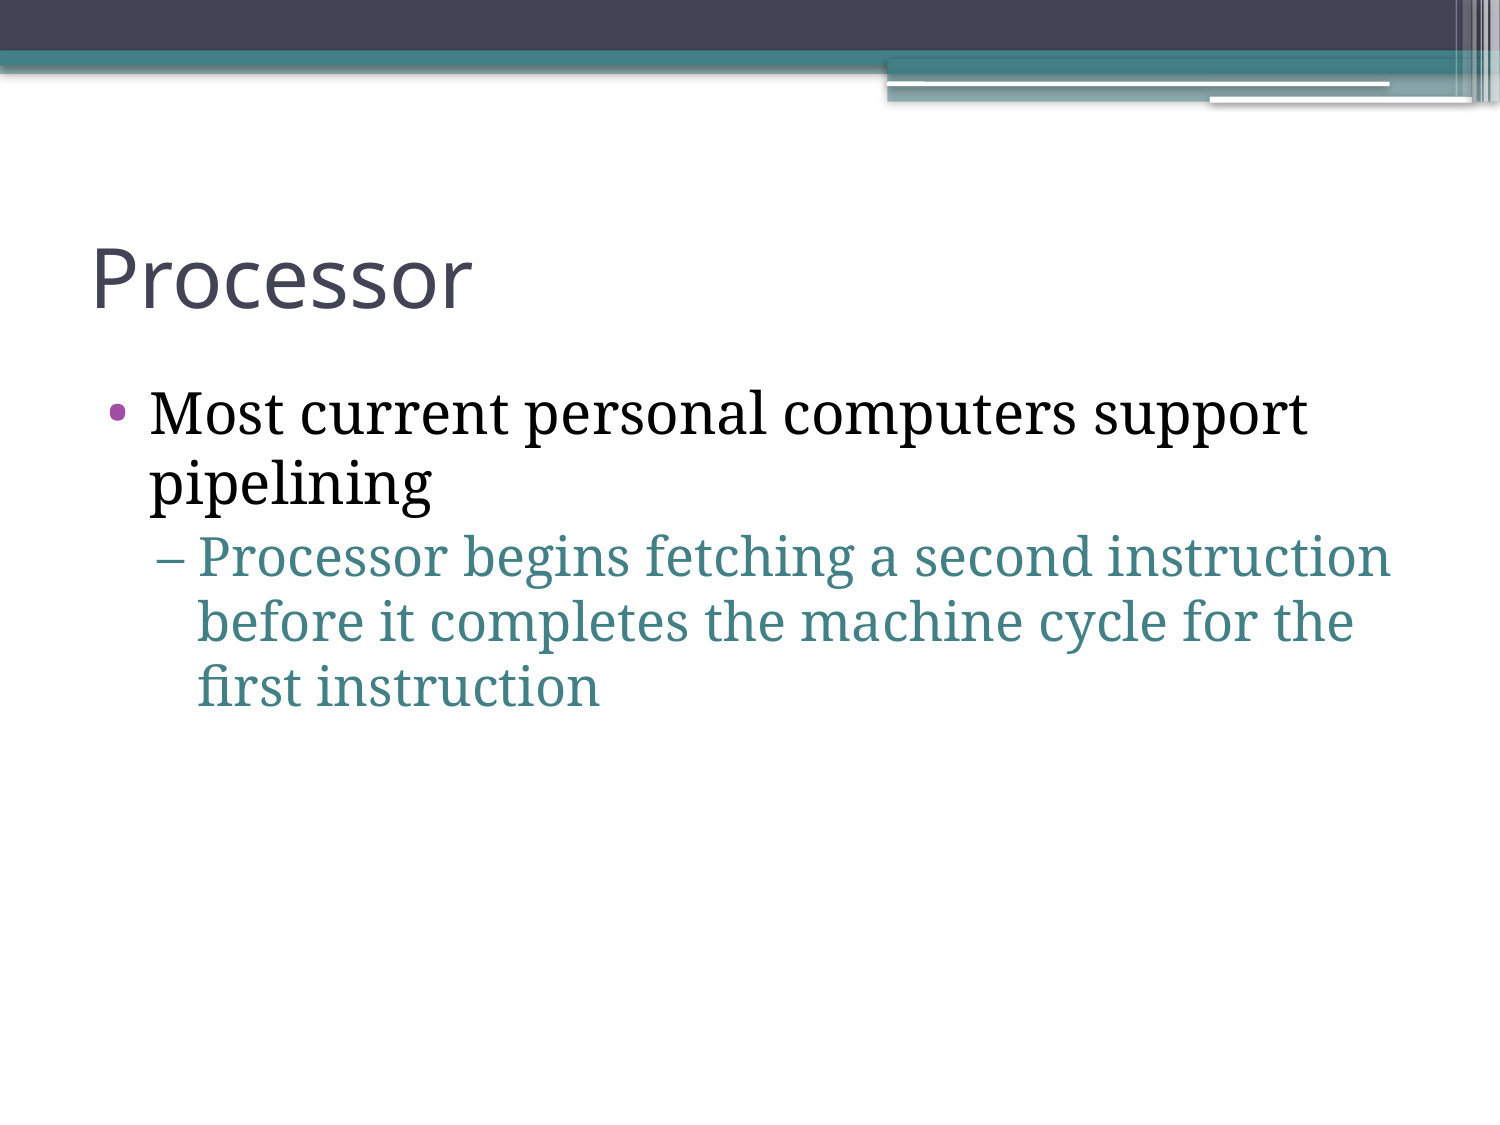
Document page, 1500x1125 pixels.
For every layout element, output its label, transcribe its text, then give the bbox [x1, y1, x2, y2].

title Processor [75, 187, 1425, 363]
list Most current personal computers support pipelining – Processor begins fetching a second instruction before it completes the machine cycle for the first instruction [75, 368, 1425, 1079]
